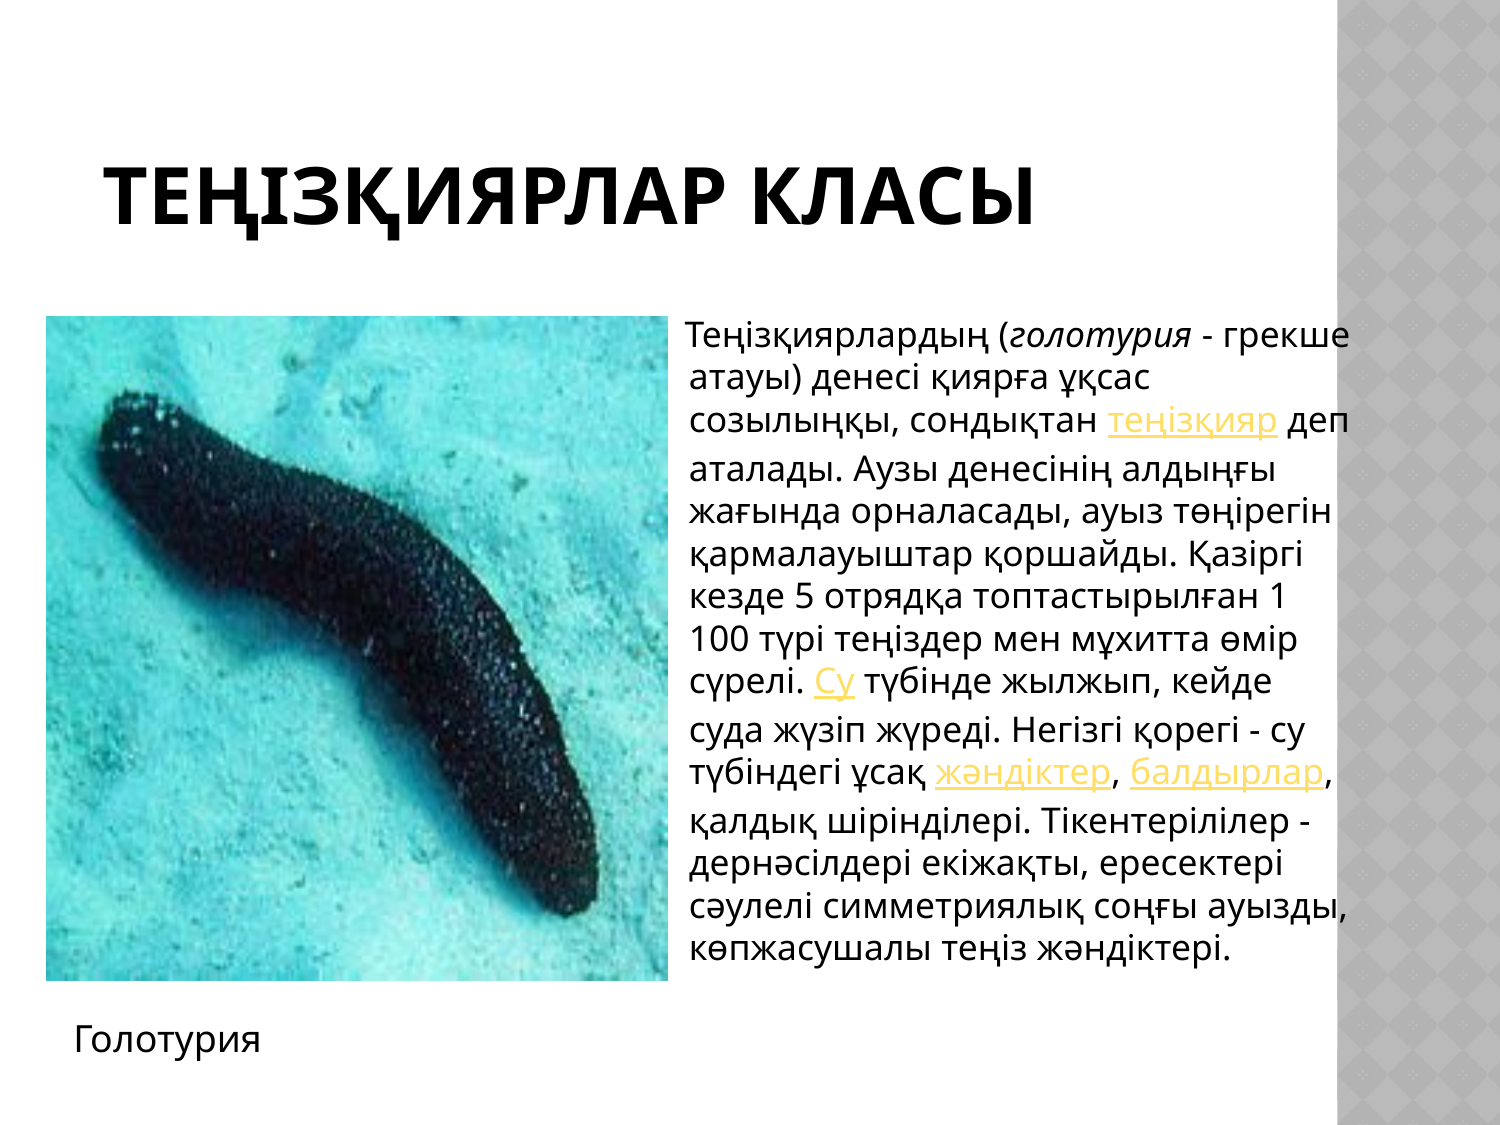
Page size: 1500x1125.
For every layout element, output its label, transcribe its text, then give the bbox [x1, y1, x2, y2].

title Теңізқиярлар класы [75, 52, 1263, 240]
list Теңізқиярлардың (голотурия - грекше атауы) денесі қиярға ұқсас созылыңқы, сондықтан теңізқияр деп аталады. Аузы денесінің алдыңғы жағында орналасады, ауыз төңірегін қармалауыштар қоршайды. Қазіргі кезде 5 отрядқа топтастырылған 1 100 түрі теңіздер мен мұхитта өмір сүрелі. Су түбінде жылжып, кейде суда жүзіп жүреді. Негізгі қорегі - су түбіндегі ұсақ жәндіктер, балдырлар, қалдық шірінділері. Тікентерілілер - дернәсілдері екіжақты, ересектері сәулелі симметриялық соңғы ауызды, көпжасушалы теңіз жәндіктері. [632, 304, 1367, 1025]
picture [46, 315, 669, 981]
text_box Голотурия [58, 1007, 668, 1068]
